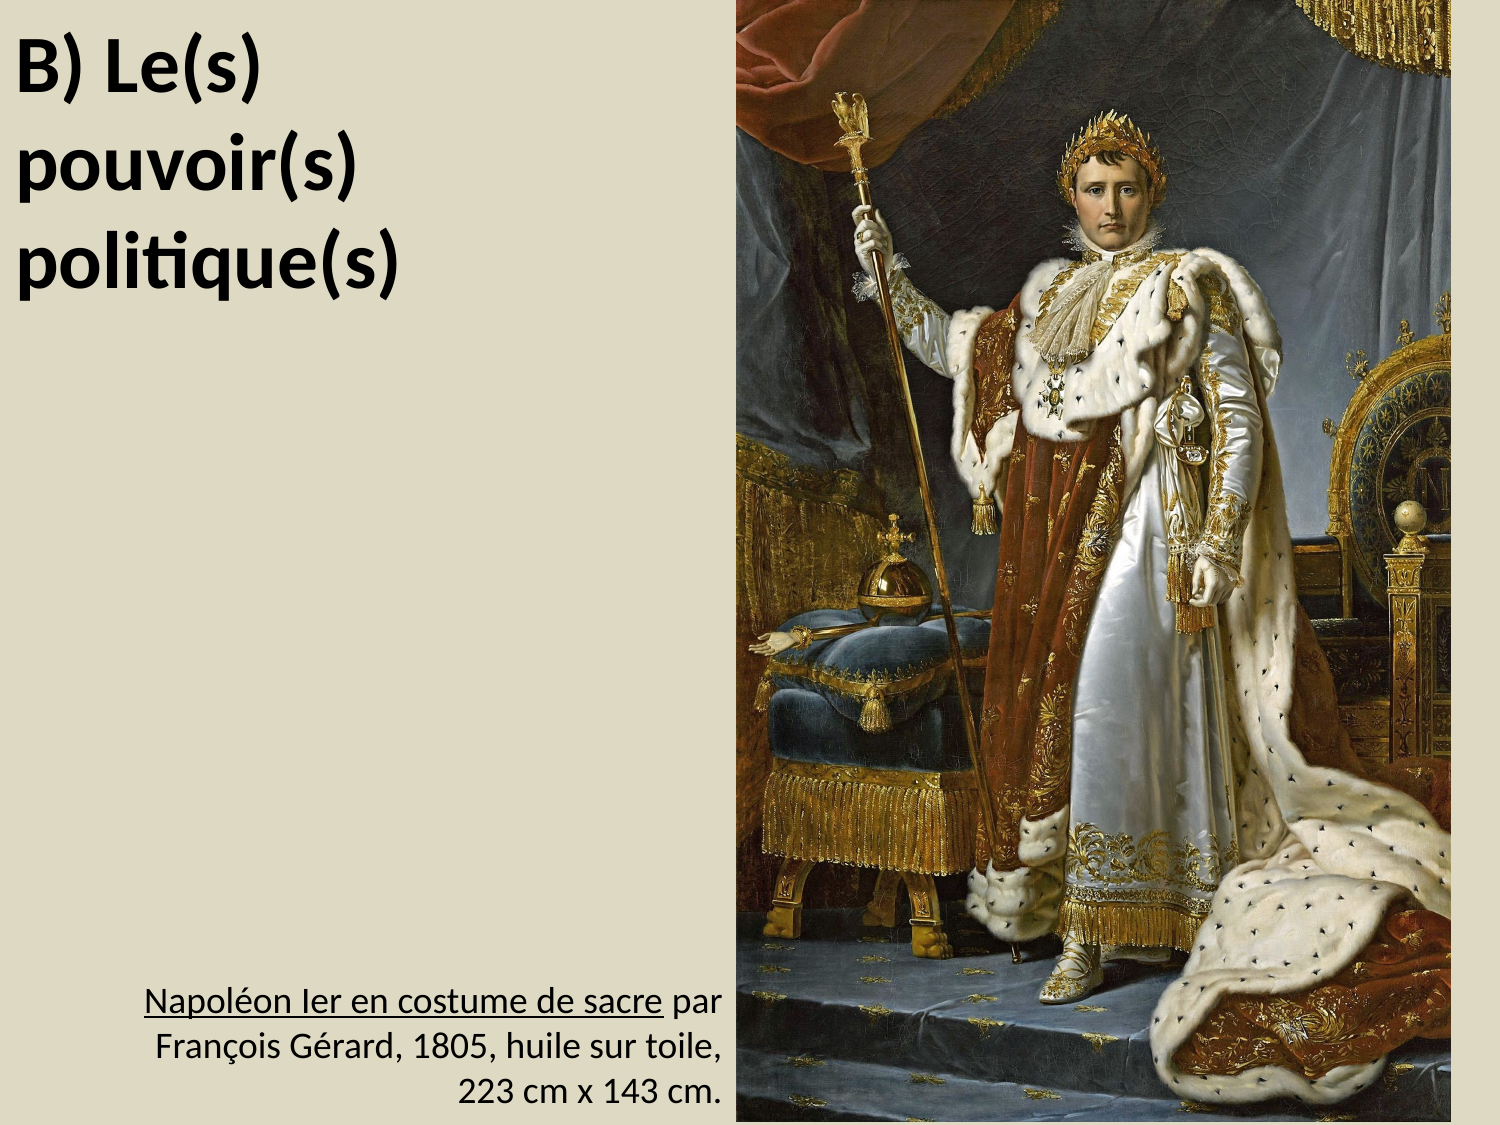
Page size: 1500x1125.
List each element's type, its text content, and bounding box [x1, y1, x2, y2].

title B) Le(s) pouvoir(s) politique(s) [0, 0, 437, 316]
picture [736, 0, 1451, 1122]
text_box Napoléon Ier en costume de sacre par François Gérard, 1805, huile sur toile, 223 cm x 143 cm. [78, 968, 731, 1125]
